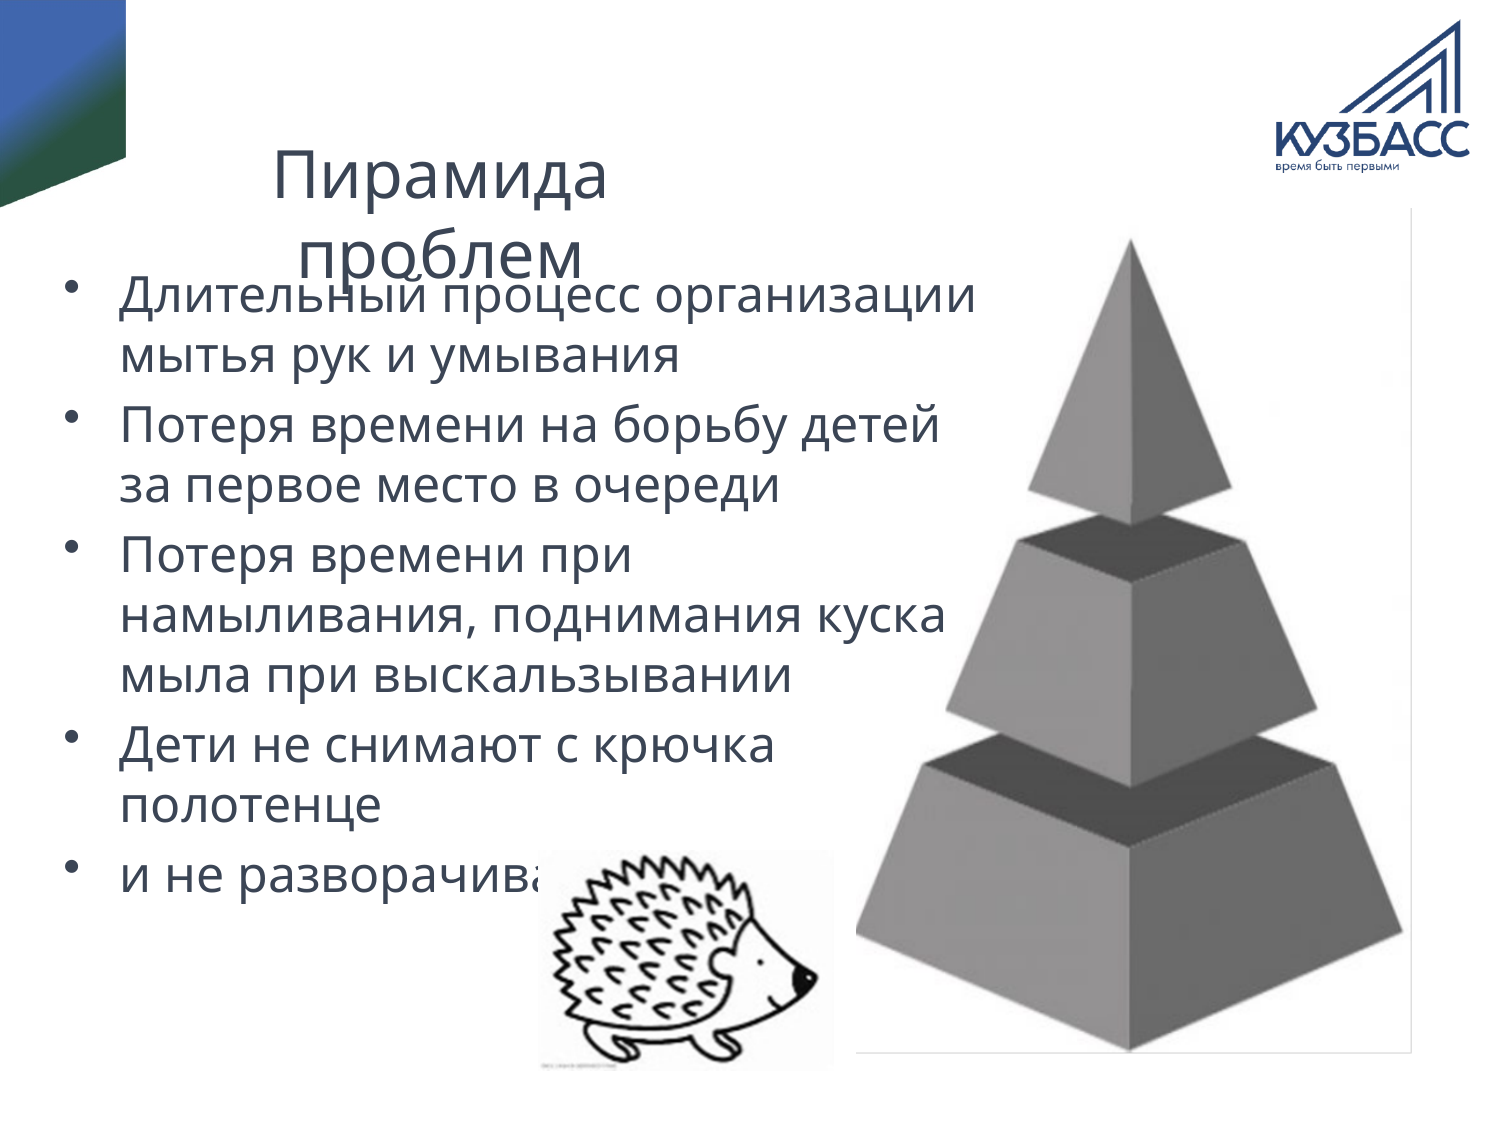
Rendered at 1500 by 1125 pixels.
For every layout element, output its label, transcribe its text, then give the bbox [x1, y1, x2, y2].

picture [538, 850, 835, 1071]
list Длительный процесс организации мытья рук и умывания Потеря времени на борьбу детей за первое место в очереди Потеря времени при намыливания, поднимания куска мыла при выскальзывании Дети не снимают с крючка полотенце и не разворачивают [48, 255, 850, 865]
picture [0, 0, 126, 208]
picture [1276, 19, 1470, 173]
title Пирамида проблем [143, 124, 739, 221]
picture [856, 207, 1412, 1054]
